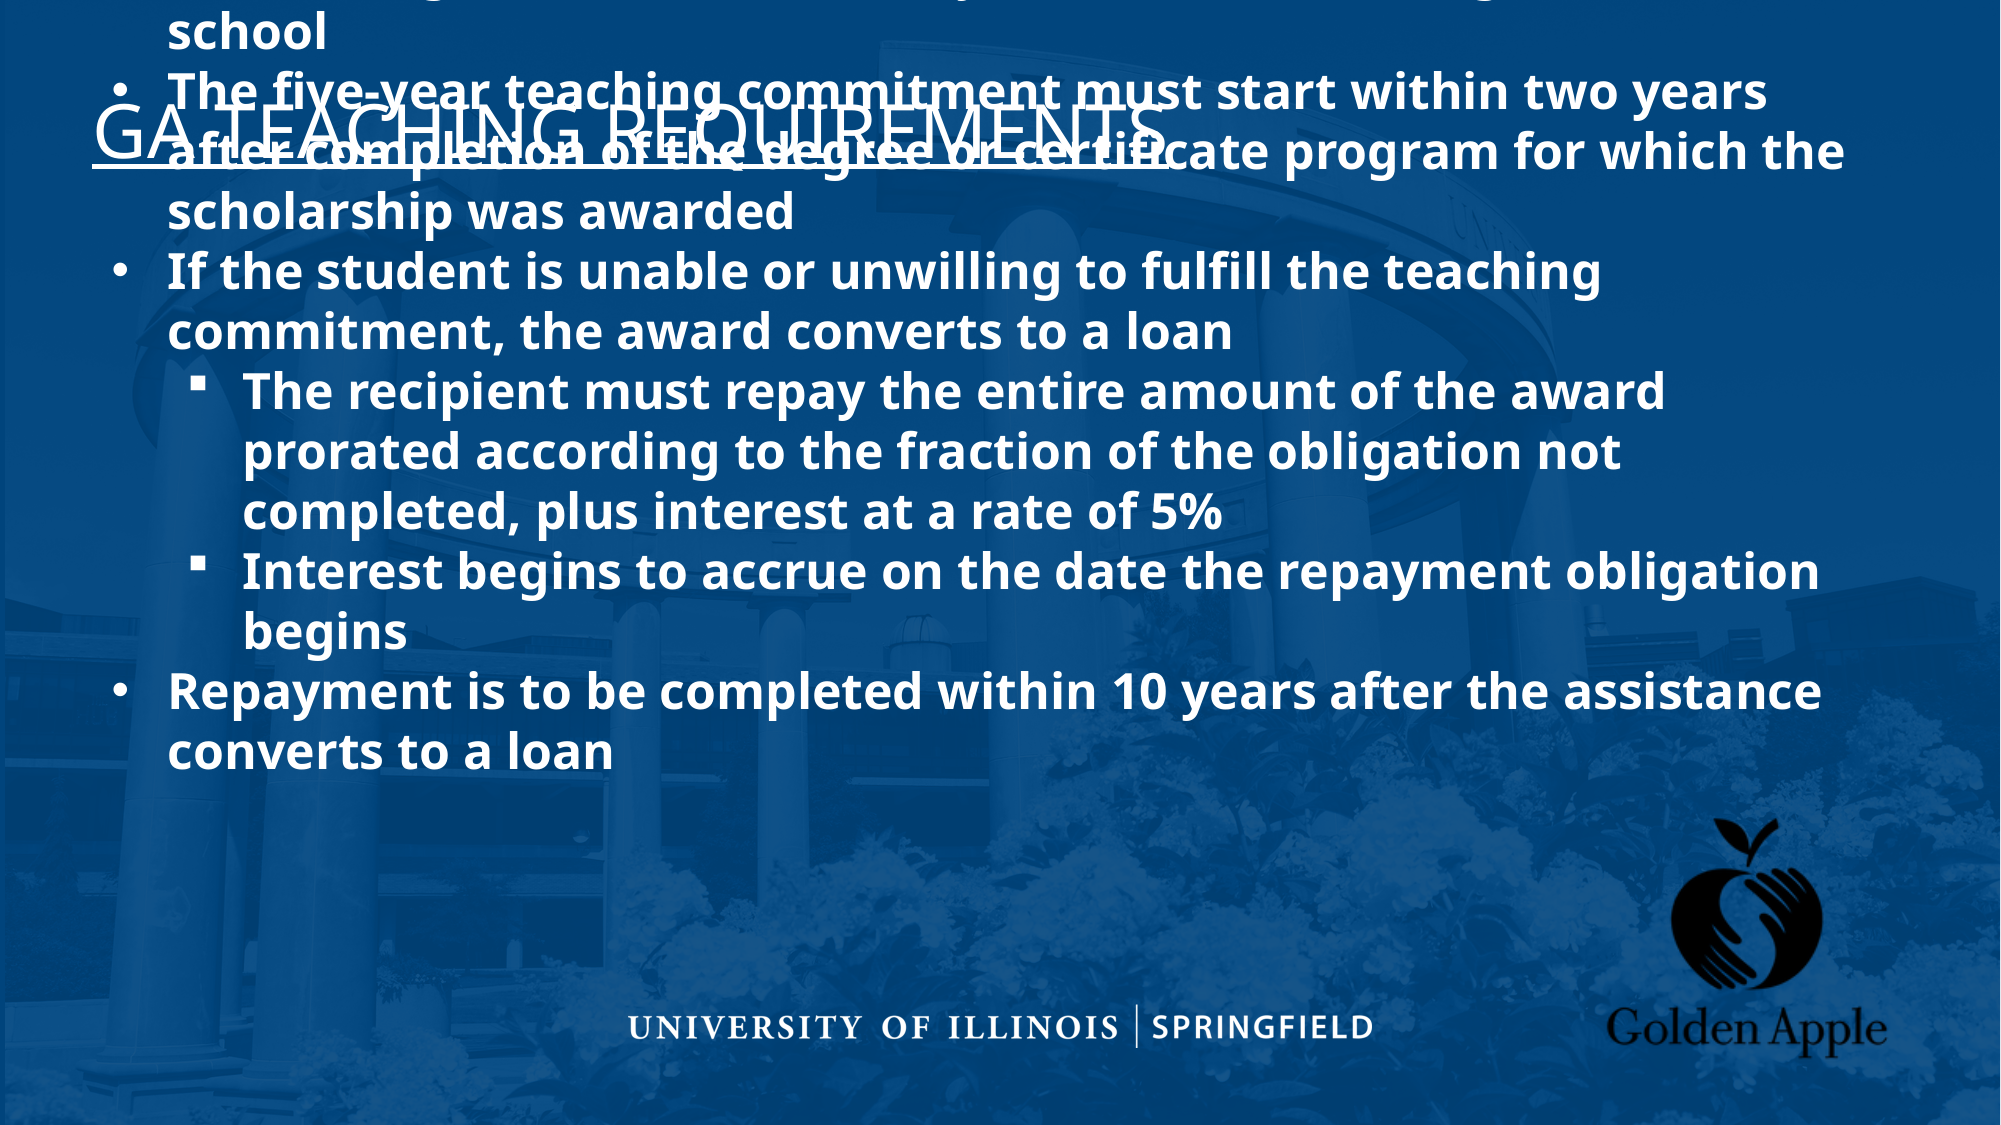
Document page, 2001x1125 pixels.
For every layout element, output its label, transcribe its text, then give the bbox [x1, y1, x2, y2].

picture [0, 0, 2001, 1125]
title GA TEACHING REQUIREMENTS [77, 59, 1863, 208]
text_box Scholars agree to teach for five years in an Illinois high-need school The five-year teaching commitment must start within two years after completion of the degree or certificate program for which the scholarship was awarded If the student is unable or unwilling to fulfill the teaching commitment, the award converts to a loan The recipient must repay the entire amount of the award prorated according to the fraction of the obligation not completed, plus interest at a rate of 5% Interest begins to accrue on the date the repayment obligation begins Repayment is to be completed within 10 years after the assistance converts to a loan [96, 187, 1863, 787]
